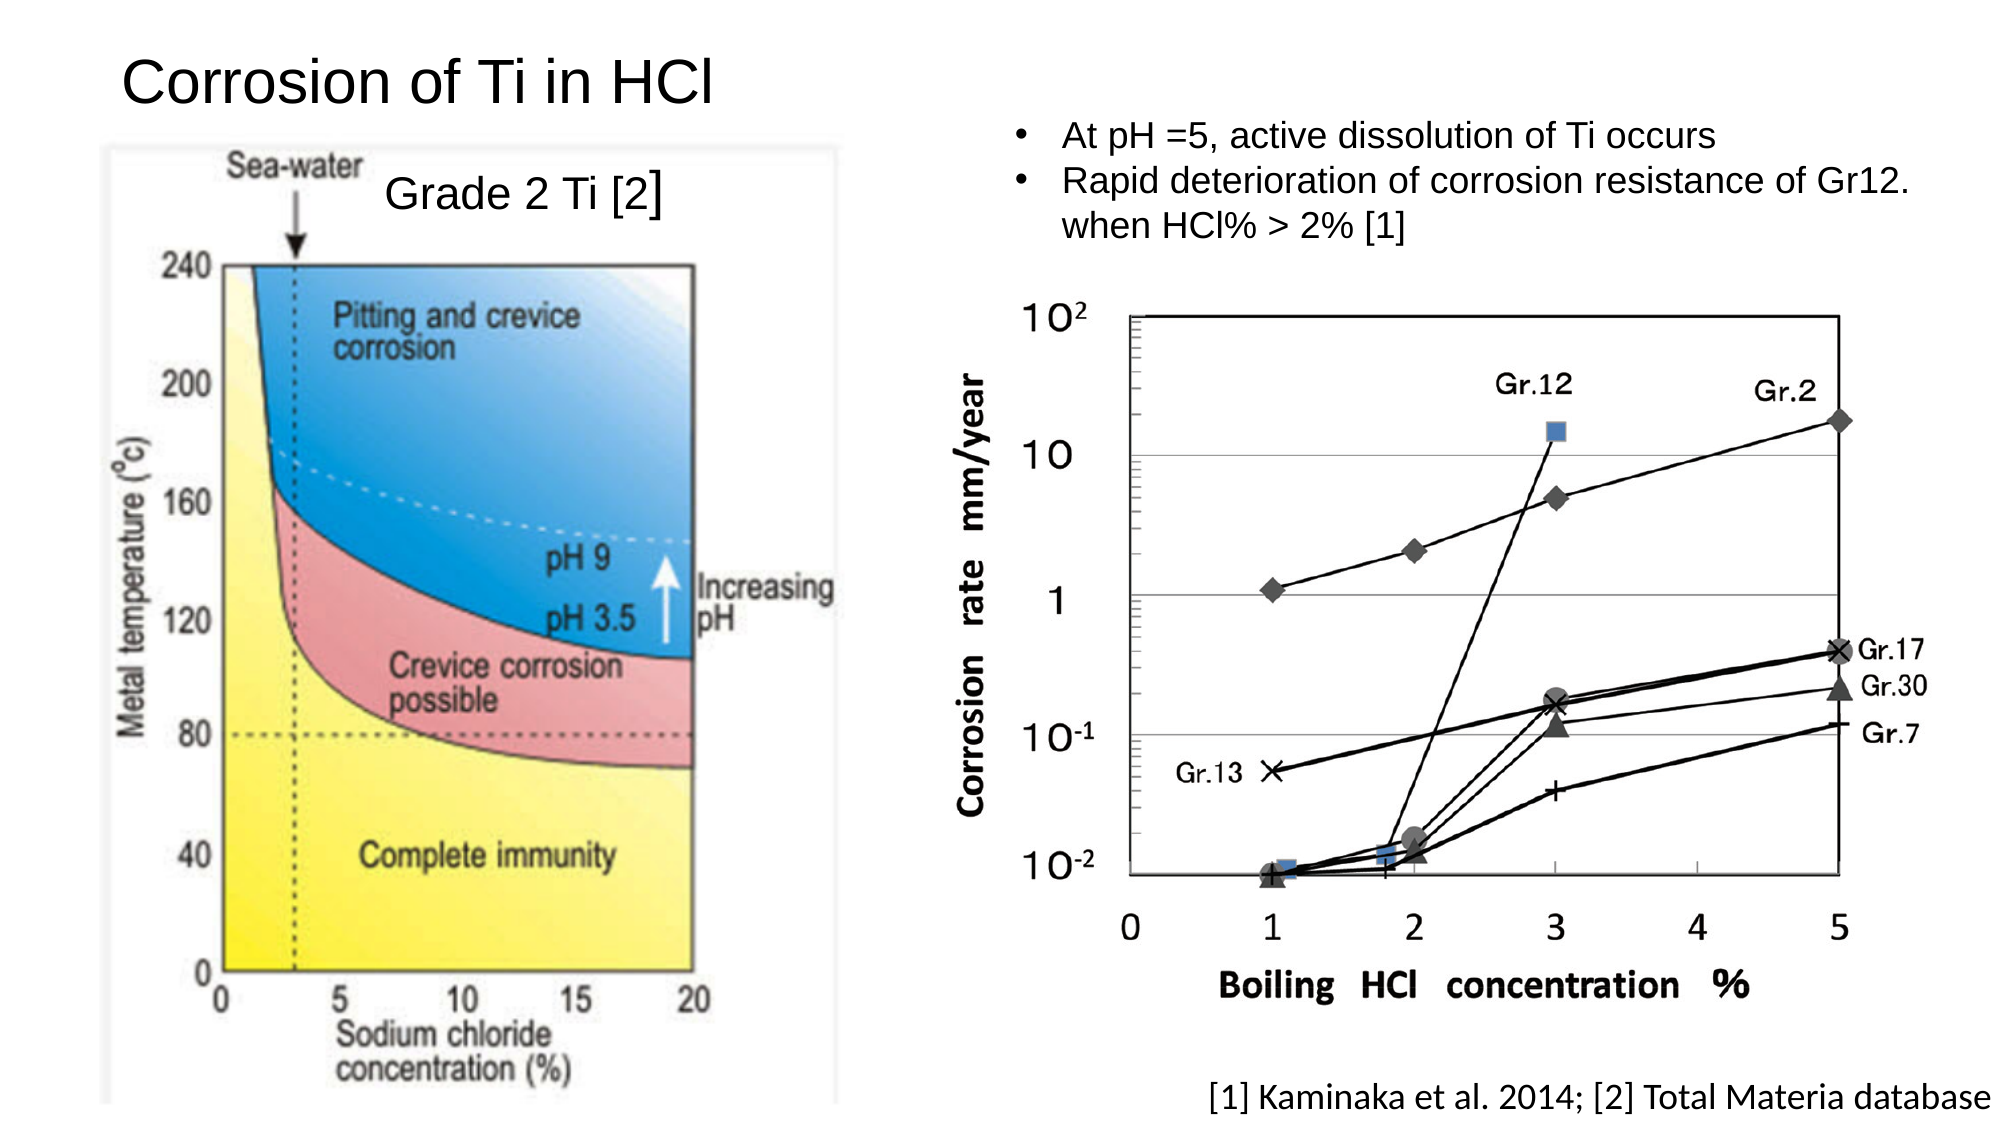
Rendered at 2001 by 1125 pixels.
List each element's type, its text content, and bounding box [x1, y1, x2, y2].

text_box At pH =5, active dissolution of Ti occurs Rapid deterioration of corrosion resistance of Gr12. when HCl% > 2% [1] [999, 103, 1964, 344]
picture [67, 128, 861, 1125]
text_box [1] Kaminaka et al. 2014; [2] Total Materia database [1193, 1064, 2000, 1125]
text_box Corrosion of Ti in HCl [106, 0, 1832, 193]
picture [937, 281, 1938, 1015]
